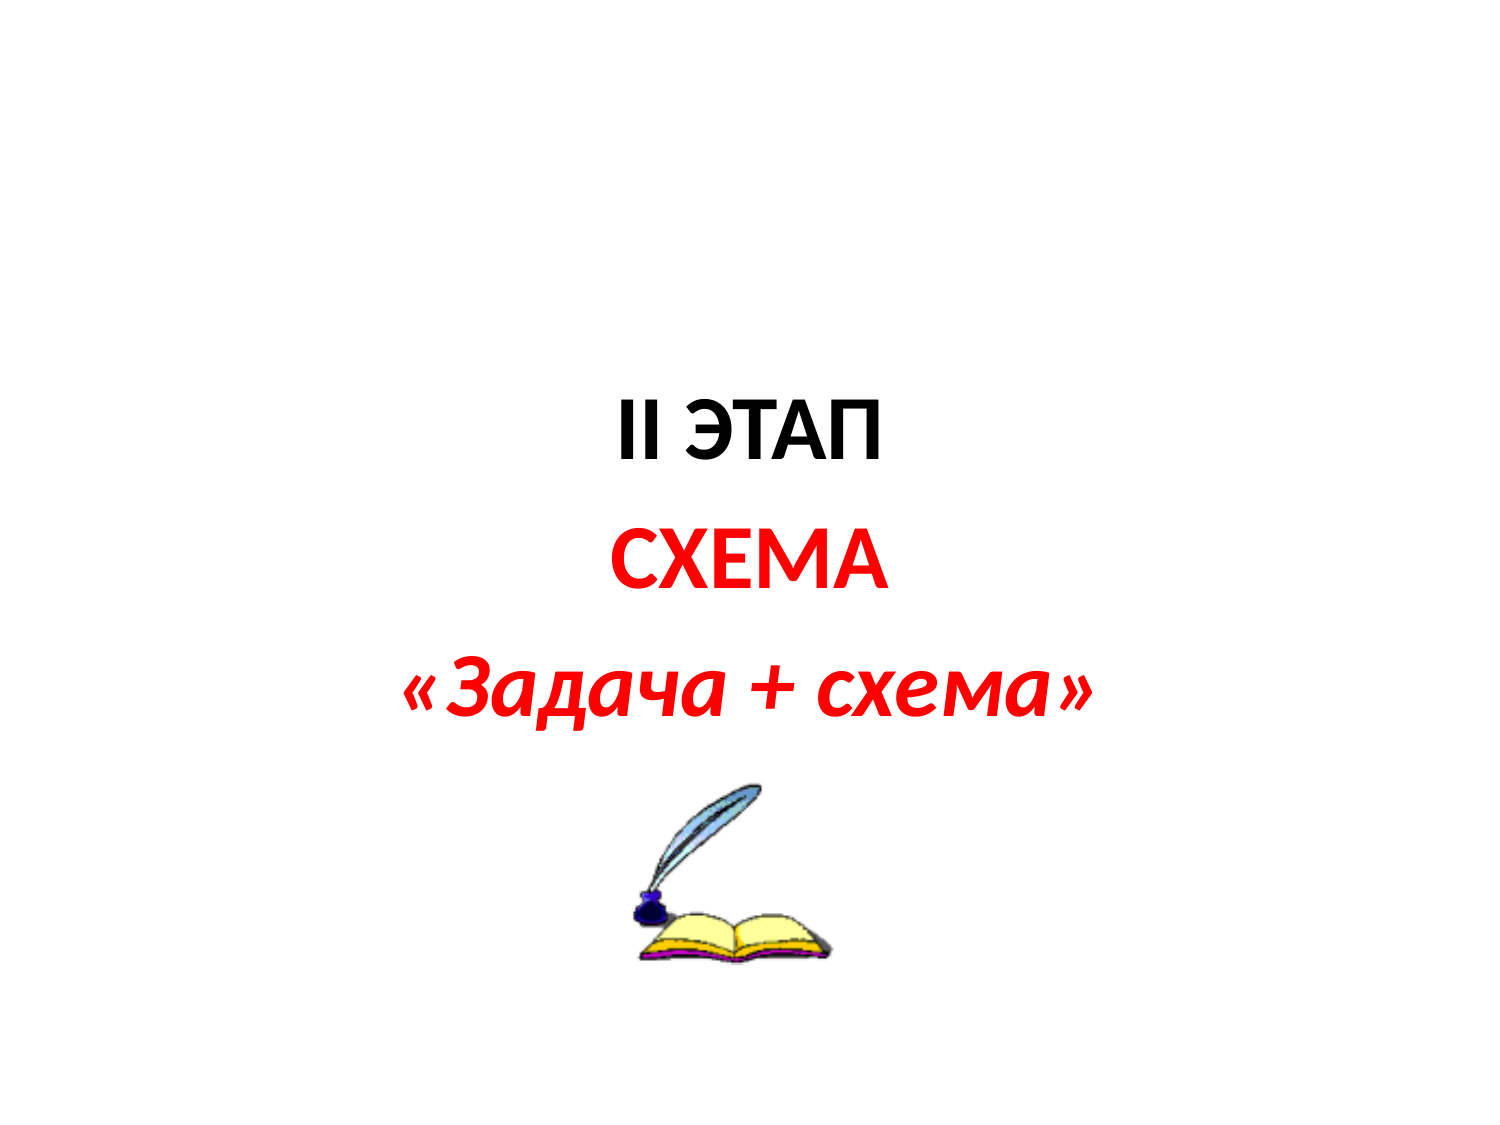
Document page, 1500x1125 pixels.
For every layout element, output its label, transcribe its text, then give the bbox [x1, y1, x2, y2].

picture [608, 751, 851, 965]
list II ЭТАП СХЕМА «Задача + схема» [75, 262, 1425, 1005]
